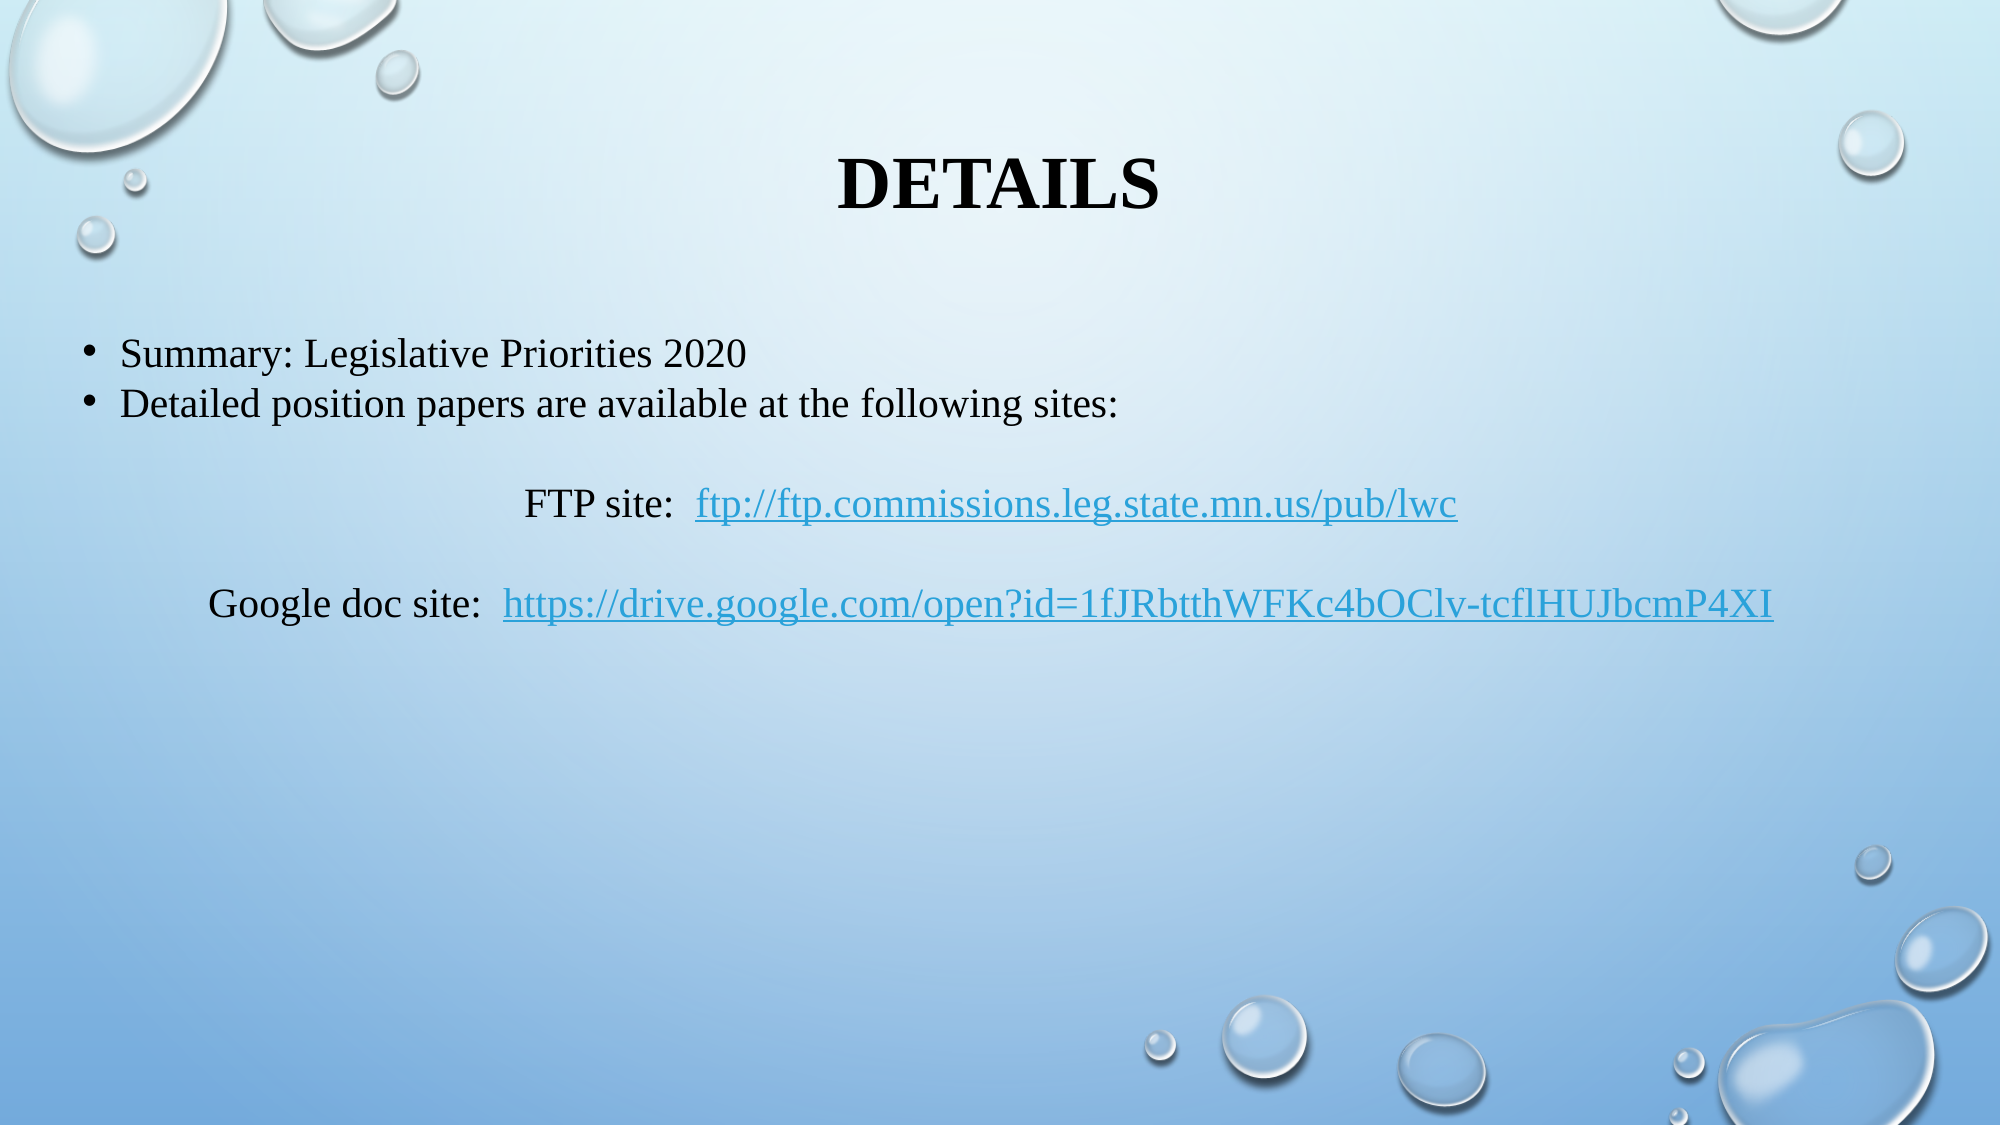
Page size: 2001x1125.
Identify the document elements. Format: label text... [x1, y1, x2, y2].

list Summary: Legislative Priorities 2020 Detailed position papers are available at the following sites: FTP site: ftp://ftp.commissions.leg.state.mn.us/pub/lwc Google doc site: https://drive.google.com/open?id=1fJRbtthWFKc4bOClv-tcflHUJbcmP4XI [67, 267, 1915, 1048]
title Details [149, 101, 1851, 267]
picture [0, 0, 2000, 1125]
